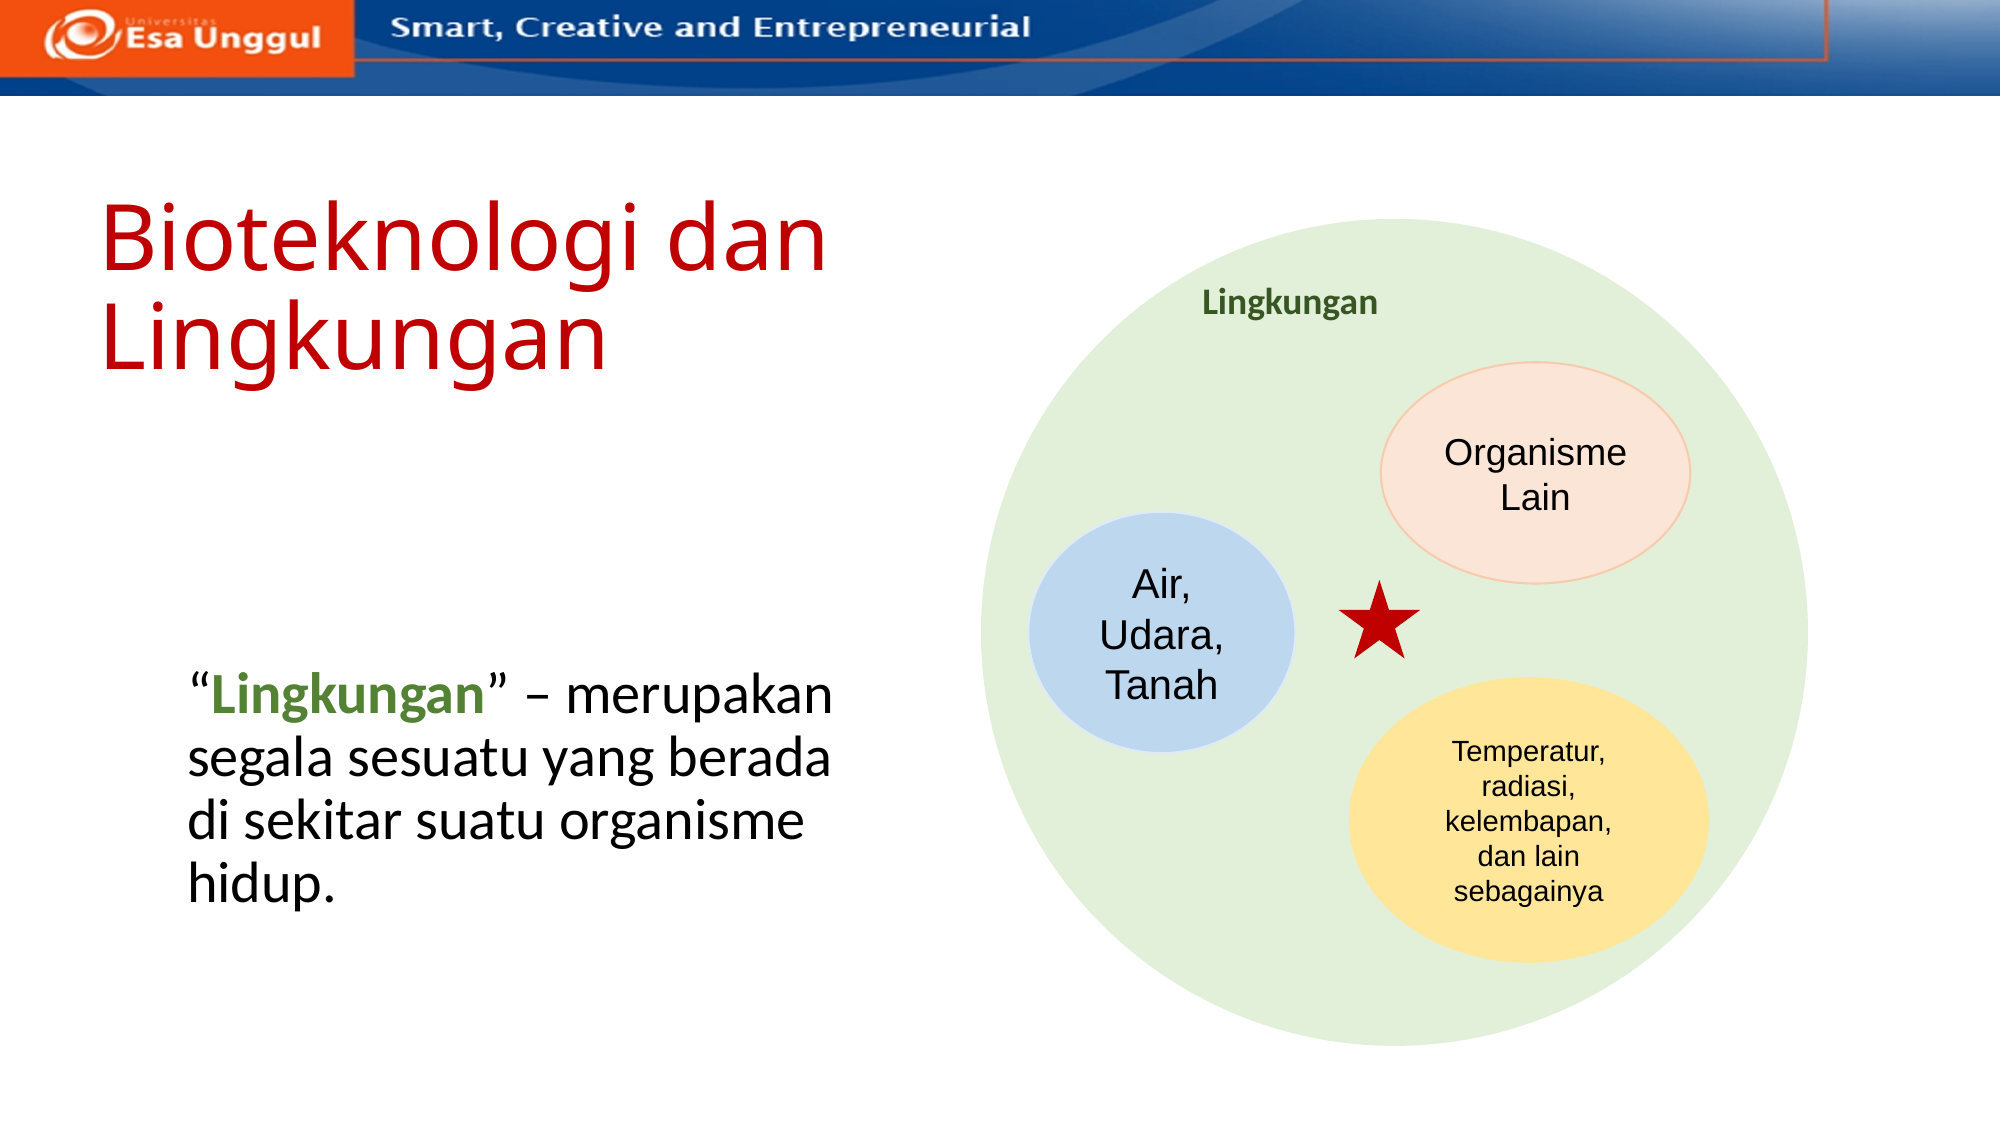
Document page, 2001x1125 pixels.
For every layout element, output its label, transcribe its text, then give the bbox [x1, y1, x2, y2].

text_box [981, 219, 1807, 1045]
picture [0, 0, 2000, 96]
title Bioteknologi dan Lingkungan [83, 181, 1296, 400]
list “Lingkungan” – merupakan segala sesuatu yang berada di sekitar suatu organisme hidup. [172, 655, 884, 1125]
